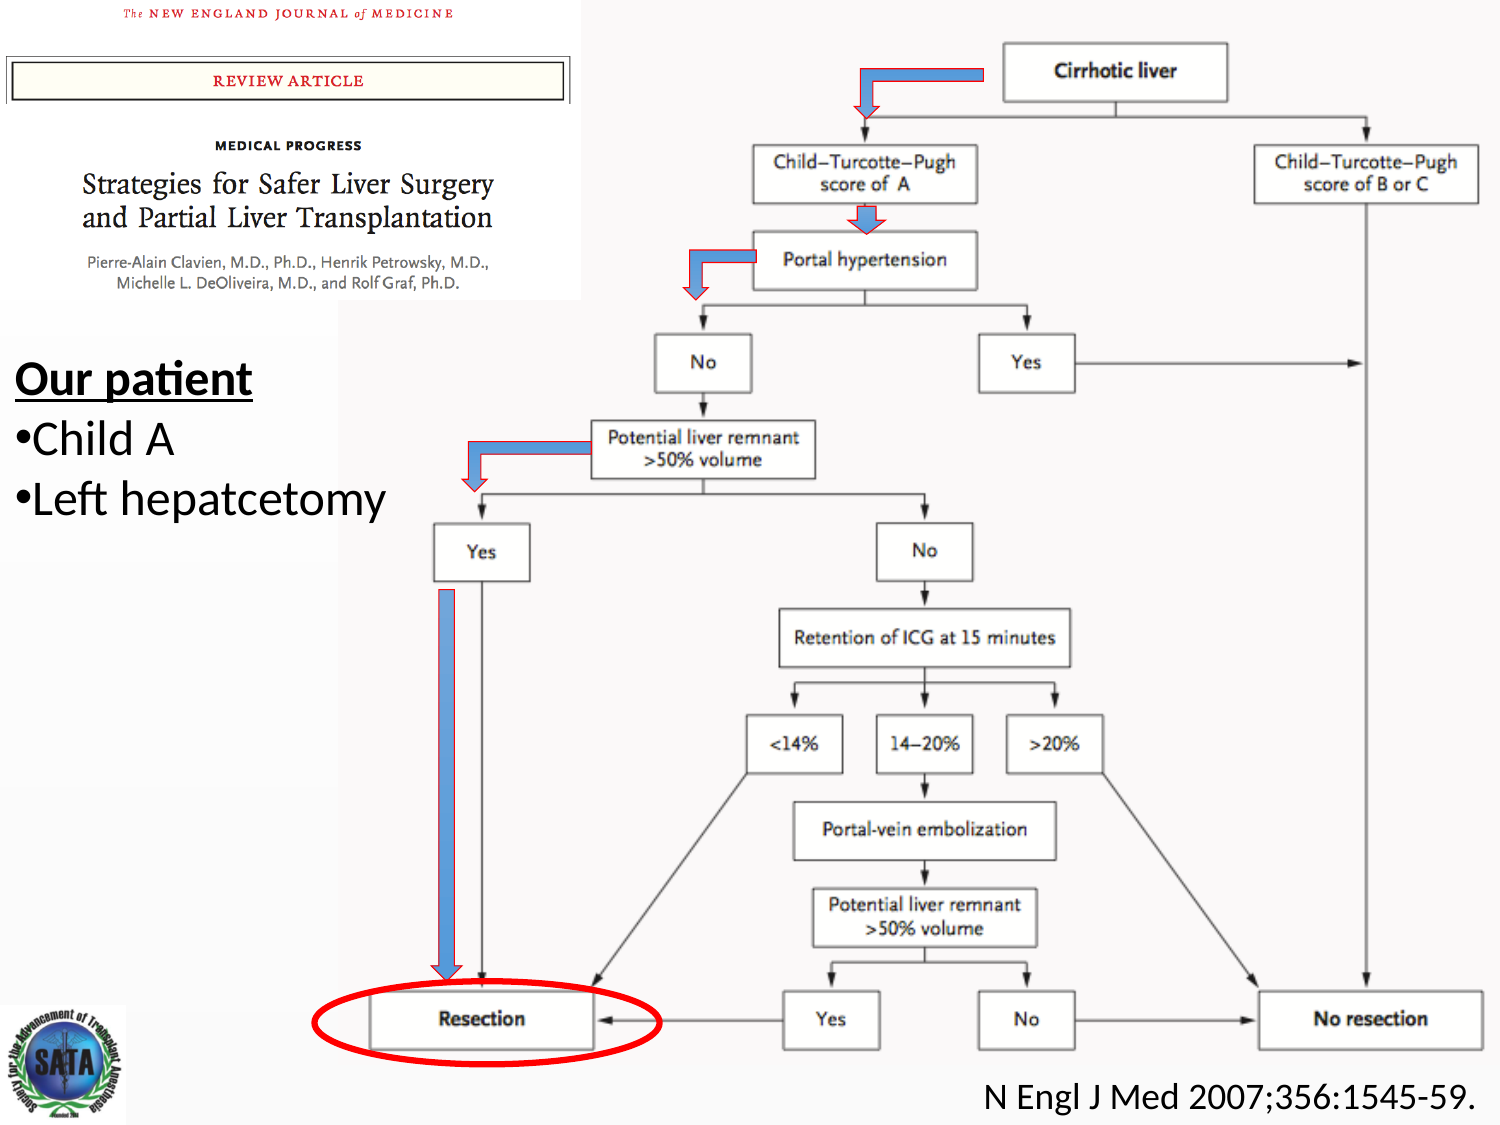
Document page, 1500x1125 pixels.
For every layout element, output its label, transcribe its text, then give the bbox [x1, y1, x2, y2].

text_box [313, 1001, 338, 1045]
text_box Our patient Child A Left hepatcetomy [0, 338, 338, 594]
text_box N Engl J Med 2007;356:1545-59. [557, 1065, 1500, 1125]
picture [0, 0, 1500, 1065]
